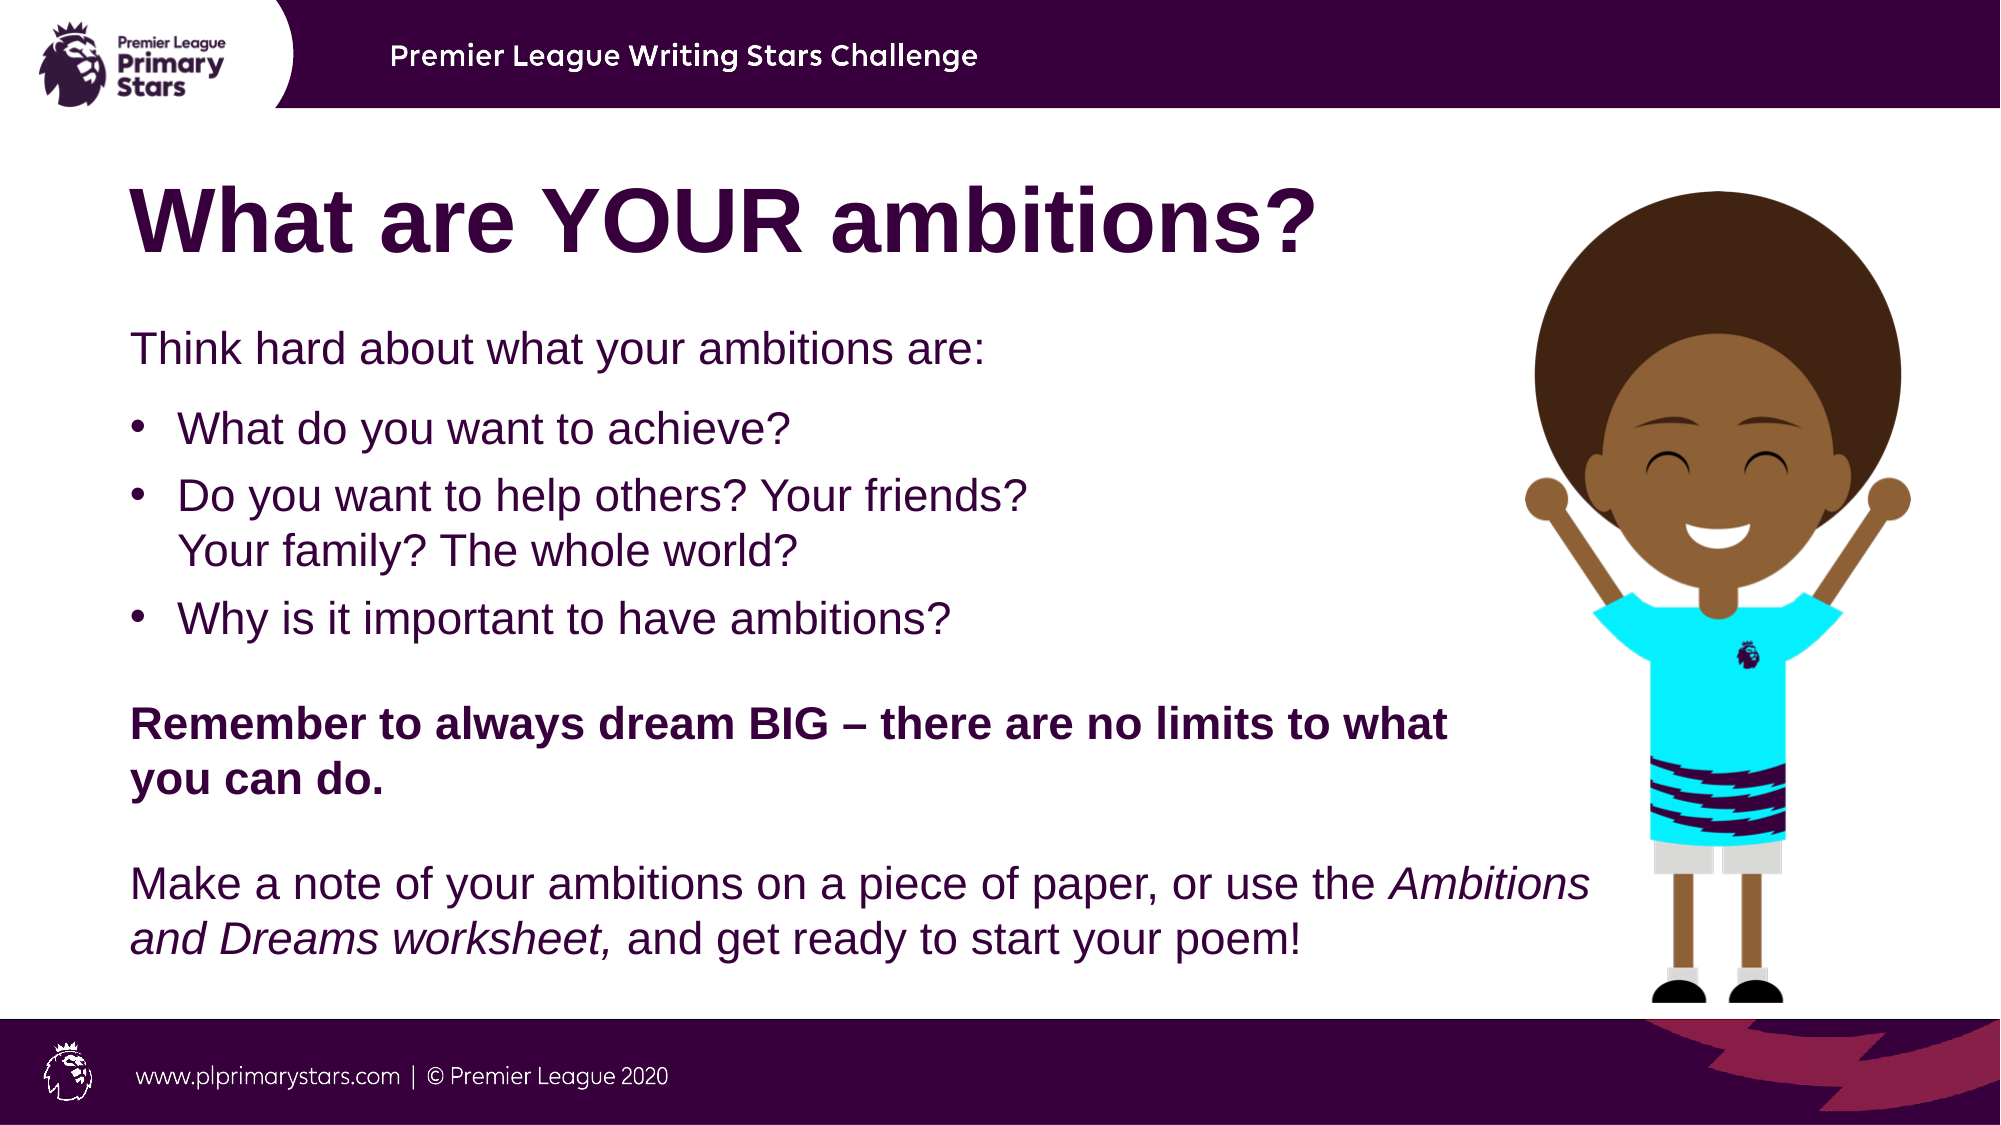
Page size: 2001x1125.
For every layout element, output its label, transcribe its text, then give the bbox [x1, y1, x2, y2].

picture [1525, 191, 1911, 1003]
title What are YOUR ambitions? [115, 153, 1859, 310]
picture [37, 21, 226, 109]
list Think hard about what your ambitions are: What do you want to achieve? Do you want to help others? Your friends? Your family? The whole world? Why is it important to have ambitions? Remember to always dream BIG – there are no limits to what you can do. Make a note of your ambitions on a piece of paper, or use the Ambitions and Dreams worksheet, and get ready to start your poem! [115, 310, 1520, 971]
picture [371, 0, 995, 108]
picture [0, 1017, 2000, 1125]
